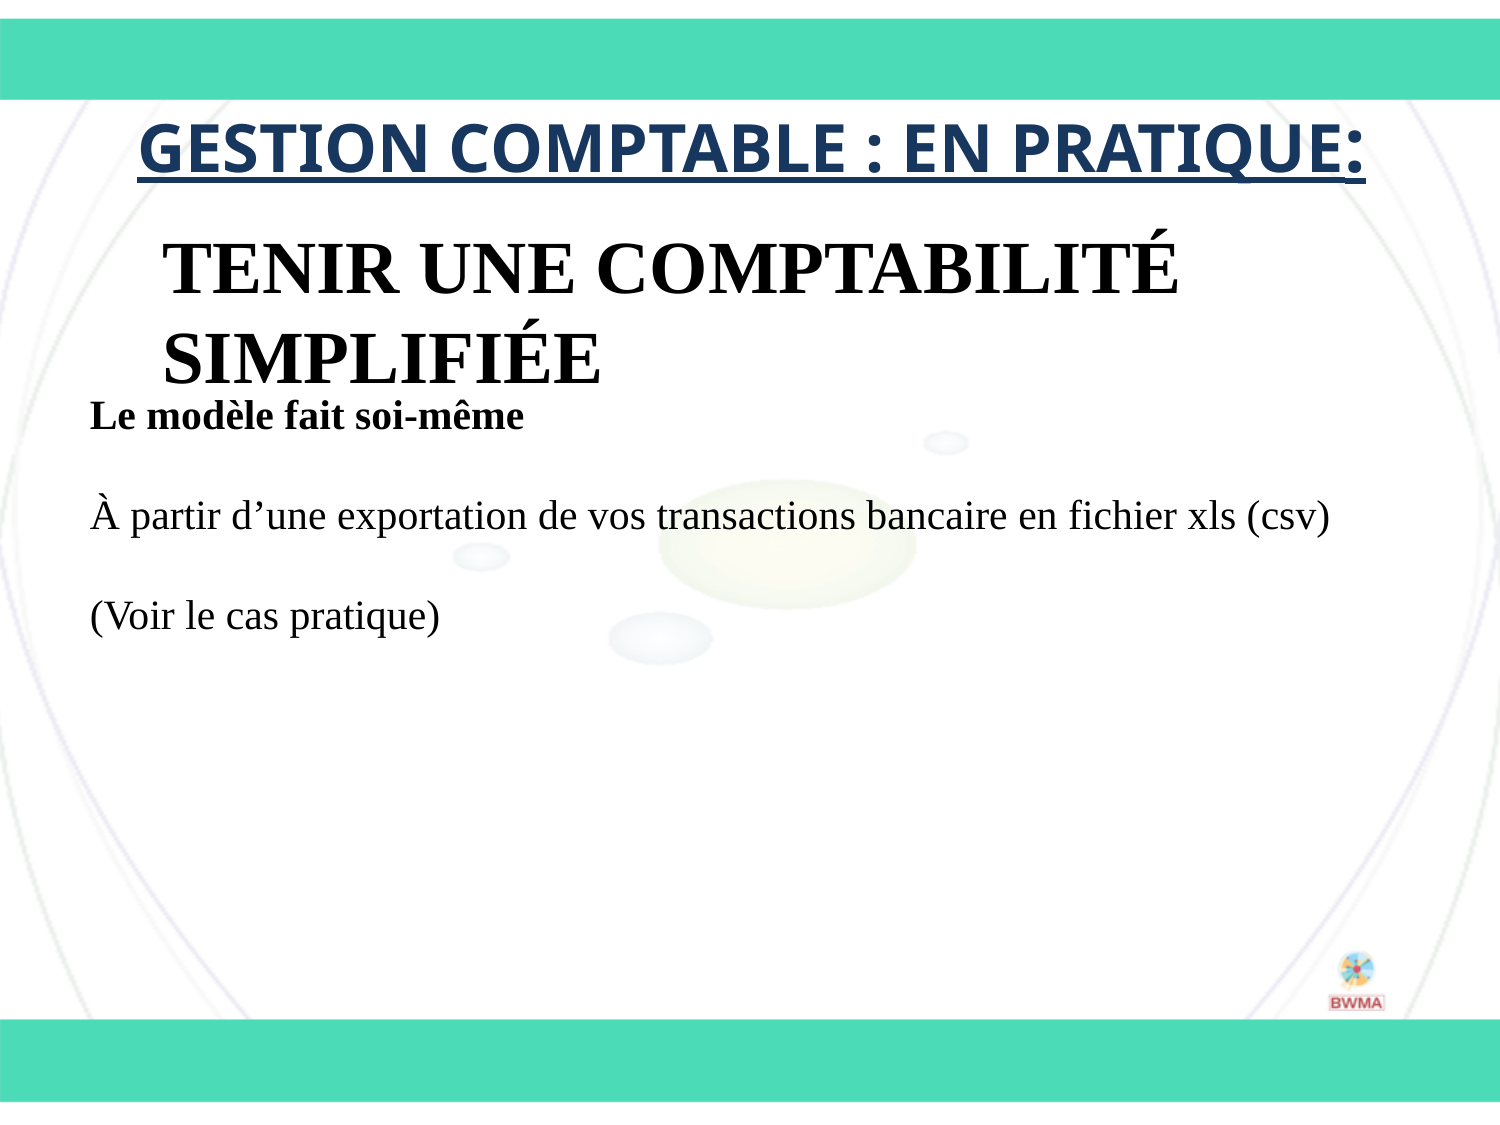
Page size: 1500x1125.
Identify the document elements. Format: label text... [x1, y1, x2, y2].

text_box Tenir une comptabilité simplifiée [0, 0, 1500, 1125]
text_box Tenir une comptabilité simplifiée [147, 244, 1427, 373]
text_box Le modèle fait soi-même À partir d’une exportation de vos transactions bancaire en fichier xls (csv) (Voir le cas pratique) [74, 498, 1425, 627]
text_box Gestion comptable : en pratique: [76, 90, 1427, 218]
